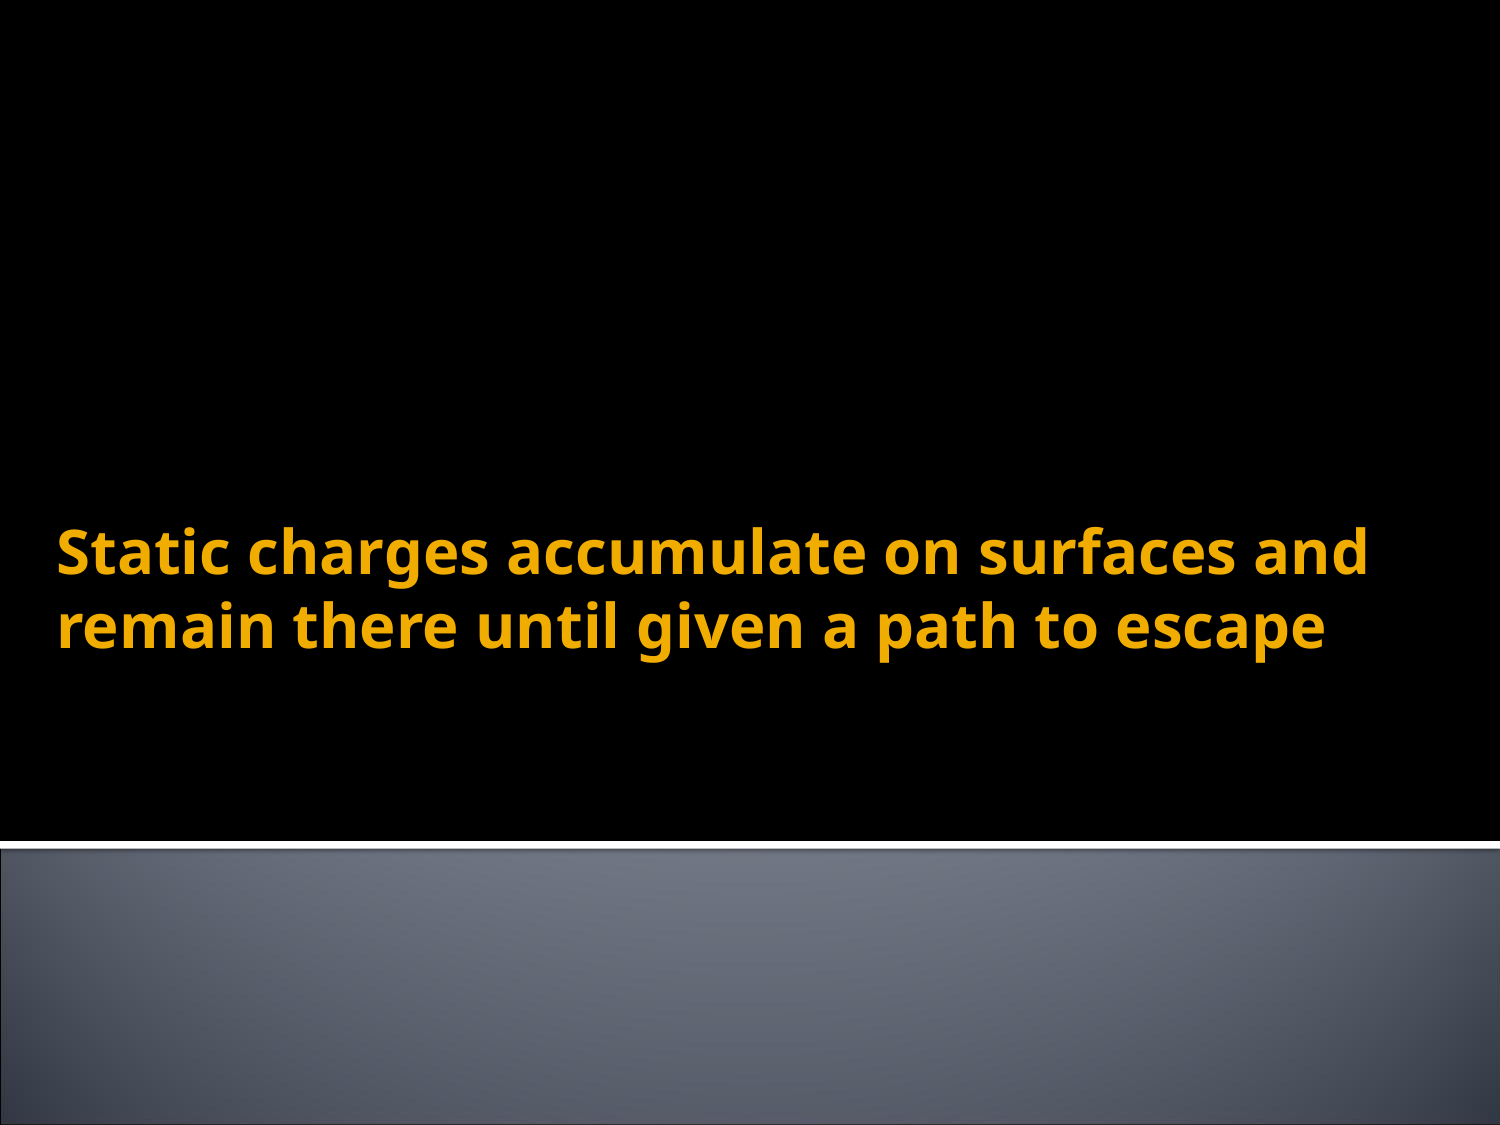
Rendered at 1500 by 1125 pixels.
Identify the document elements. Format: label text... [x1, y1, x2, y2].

title Static charges accumulate on surfaces and remain there until given a path to escape [41, 512, 1388, 824]
picture [0, 849, 1500, 1125]
